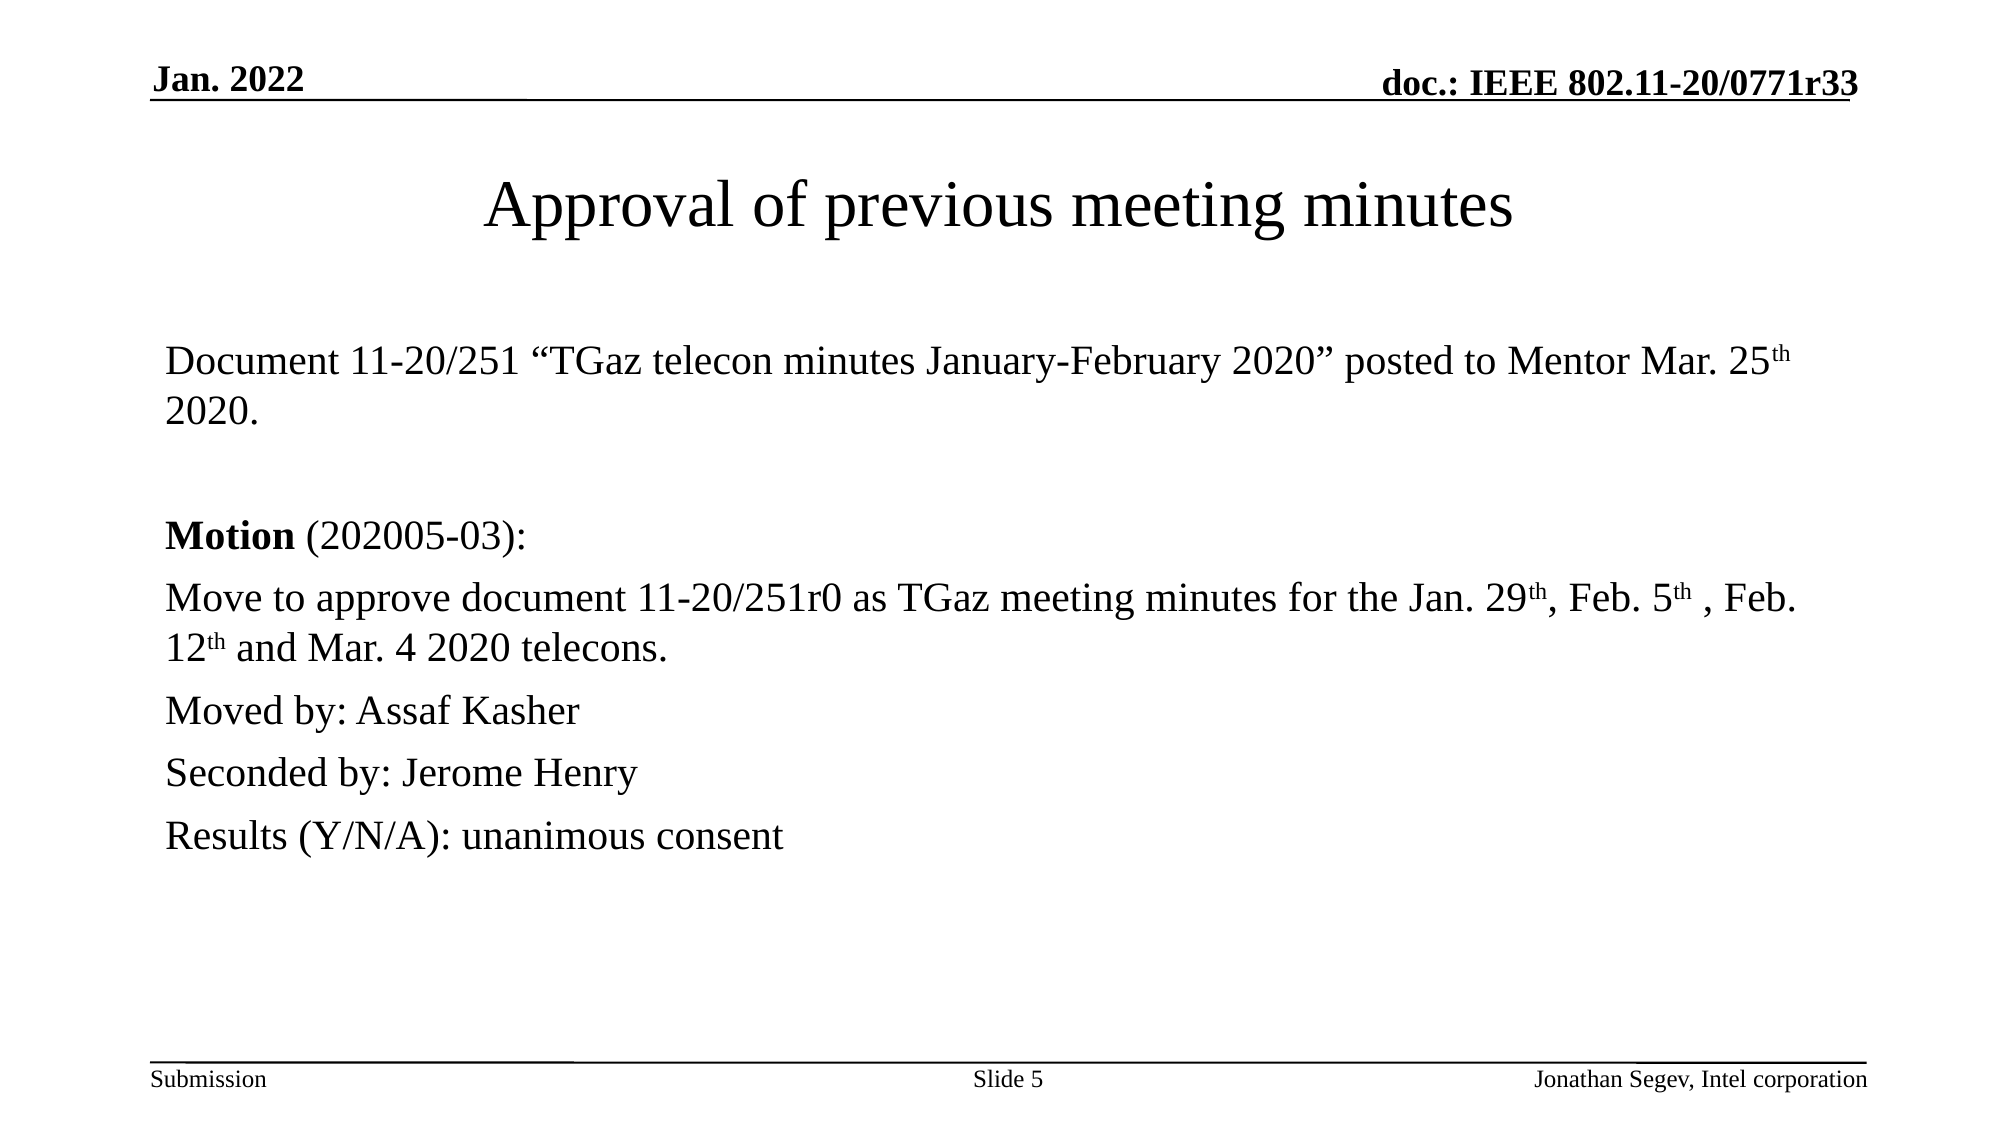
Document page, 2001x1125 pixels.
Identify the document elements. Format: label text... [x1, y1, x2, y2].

title Approval of previous meeting minutes [149, 112, 1850, 288]
slide_number Slide 5 [950, 1061, 1067, 1123]
list Document 11-20/251 “TGaz telecon minutes January-February 2020” posted to Mentor Mar. 25th 2020. Motion (202005-03): Move to approve document 11-20/251r0 as TGaz meeting minutes for the Jan. 29th, Feb. 5th , Feb. 12th and Mar. 4 2020 telecons. Moved by: Assaf Kasher Seconded by: Jerome Henry Results (Y/N/A): unanimous consent [149, 324, 1850, 1000]
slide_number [152, 54, 563, 100]
footer Jonathan Segev, Intel corporation [1171, 1061, 1869, 1093]
